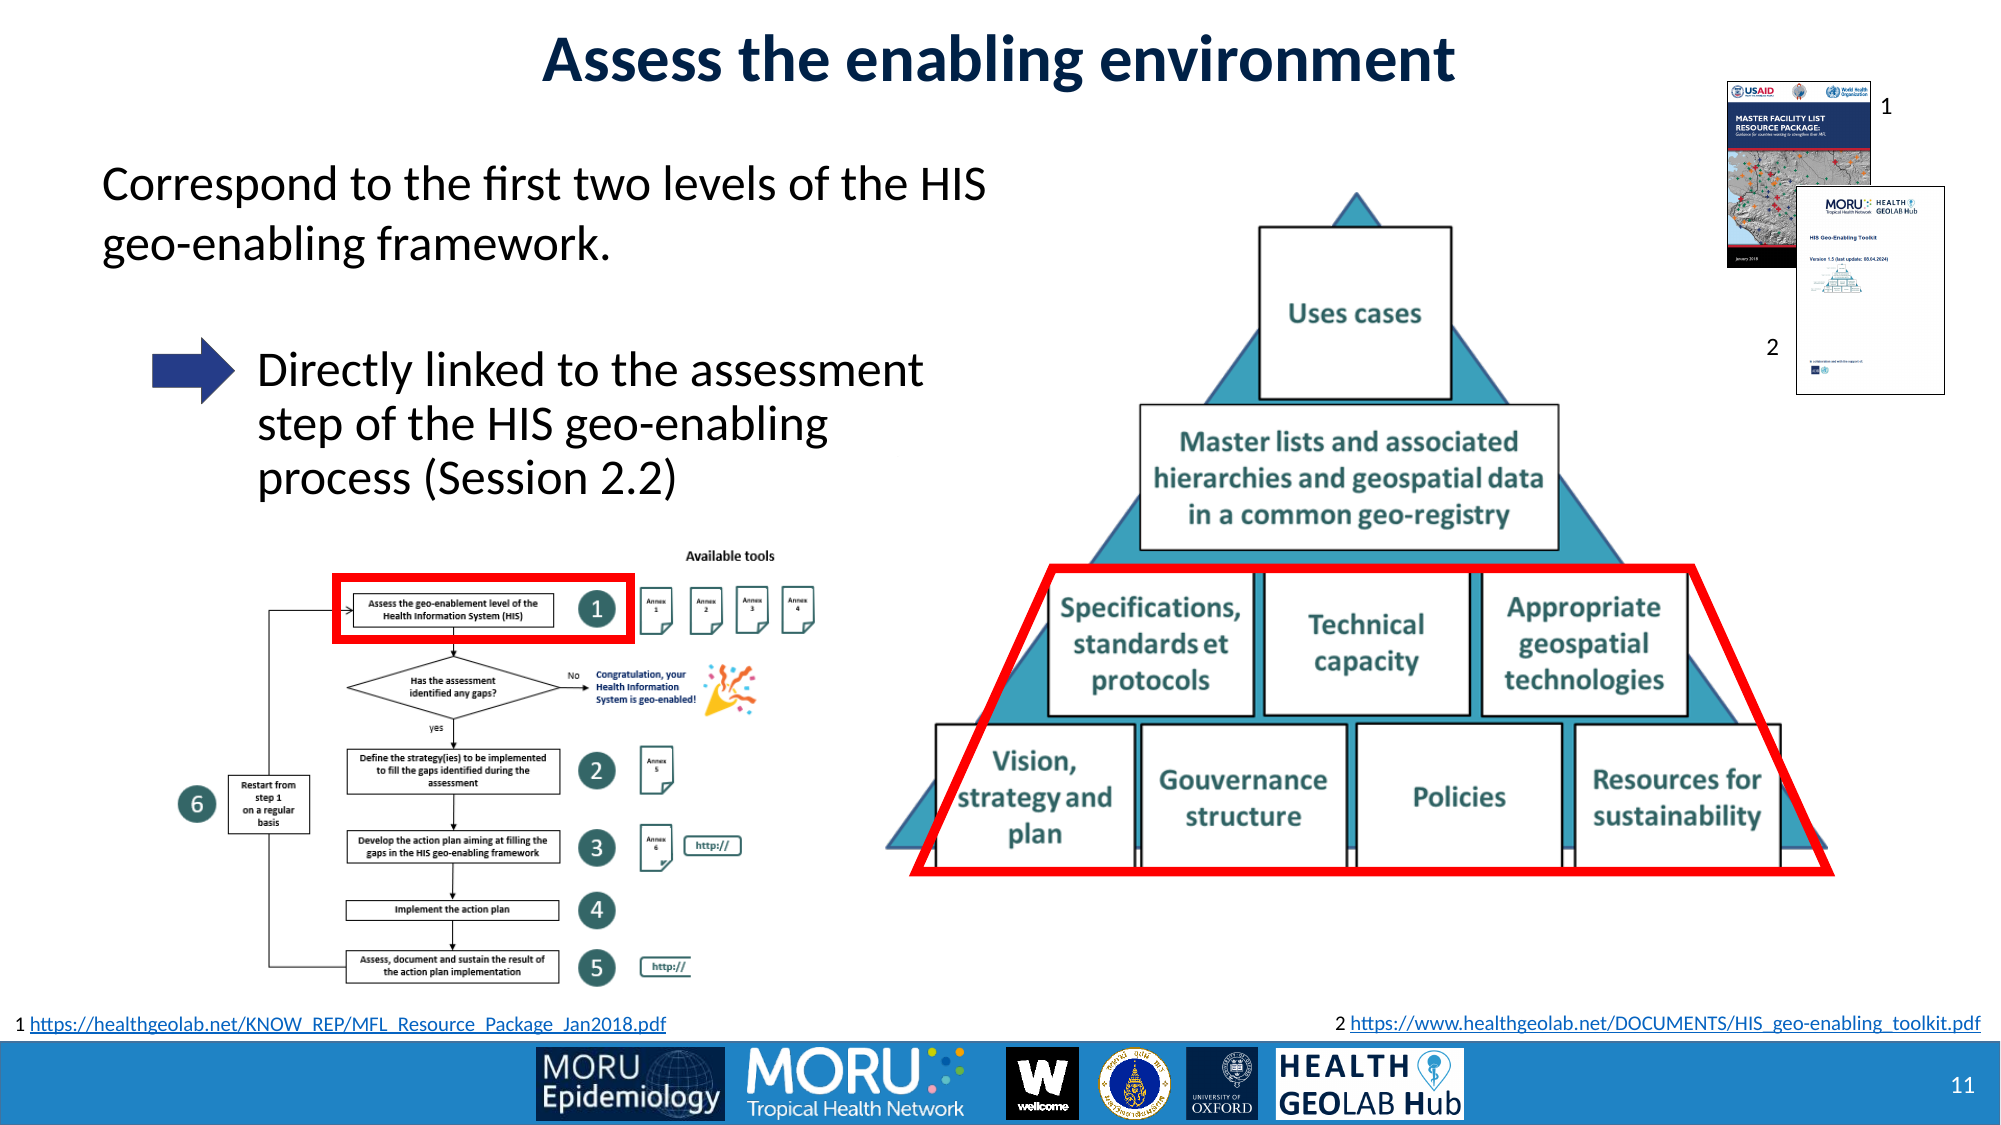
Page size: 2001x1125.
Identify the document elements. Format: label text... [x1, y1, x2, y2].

text_box 2 https://www.healthgeolab.net/DOCUMENTS/HIS_geo-enabling_toolkit.pdf [1302, 1001, 2000, 1042]
picture [1275, 1048, 1464, 1120]
text_box Correspond to the first two levels of the HIS geo-enabling framework. [87, 142, 1068, 278]
picture [1186, 1047, 1258, 1120]
picture [1098, 1047, 1171, 1120]
picture [536, 1047, 725, 1121]
picture [1006, 1047, 1079, 1120]
text_box 1 https://healthgeolab.net/KNOW_REP/MFL_Resource_Package_Jan2018.pdf [0, 1002, 802, 1043]
text_box Assess the enabling environment [0, 3, 2000, 118]
text_box [152, 337, 235, 404]
text_box Directly linked to the assessment step of the HIS geo-enabling process (Session 2.2) [245, 337, 616, 439]
text_box 1 [1871, 82, 1908, 128]
picture [747, 1047, 964, 1120]
picture [158, 81, 1945, 993]
